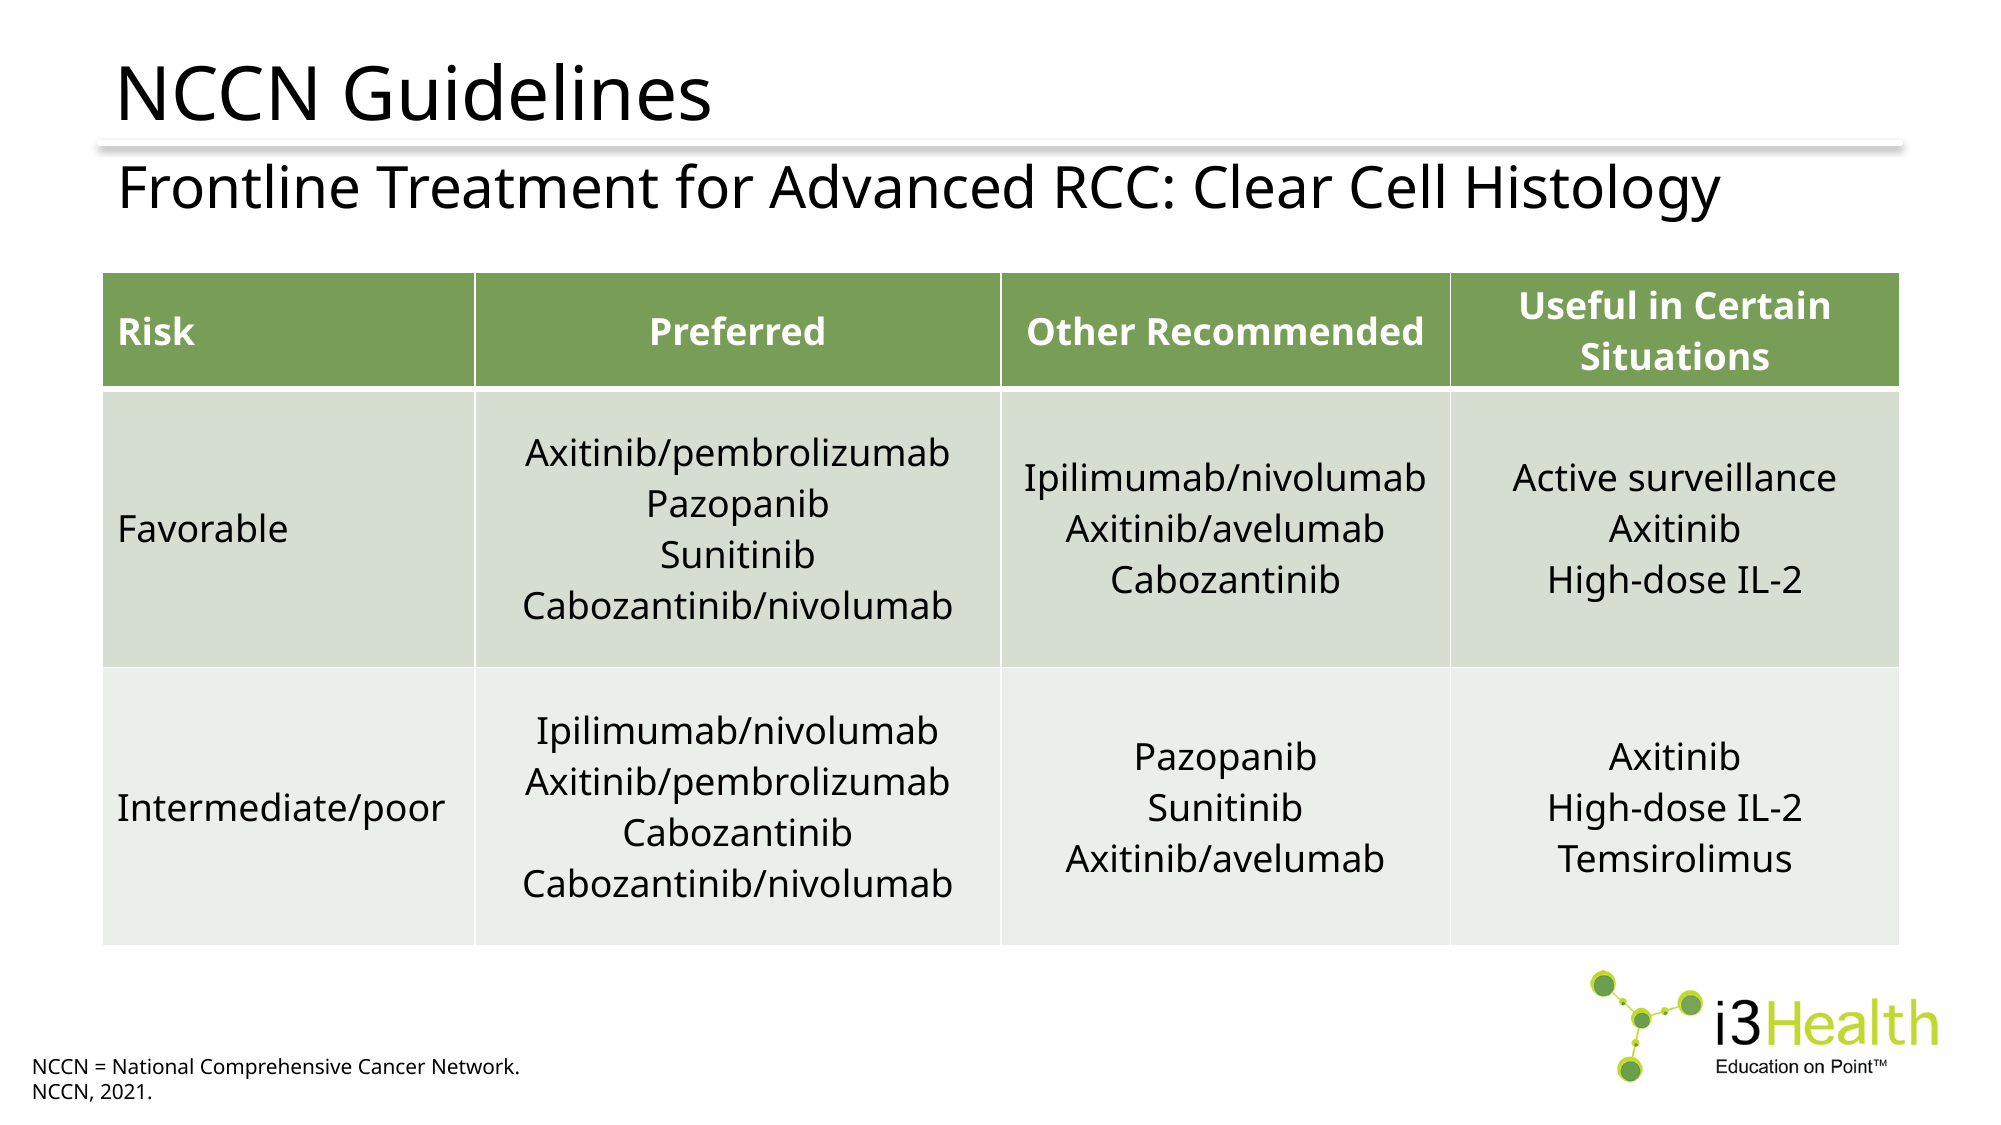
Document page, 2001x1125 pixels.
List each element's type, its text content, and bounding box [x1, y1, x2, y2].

title NCCN Guidelines [99, 37, 1900, 144]
list NCCN = National Comprehensive Cancer Network. NCCN, 2021. [31, 1053, 529, 1104]
table_cell Favorable [103, 392, 474, 667]
list Frontline Treatment for Advanced RCC: Clear Cell Histology [102, 142, 1903, 222]
table_cell Active surveillance Axitinib High-dose IL-2 [1451, 392, 1899, 667]
table_cell Axitinib/pembrolizumab Pazopanib Sunitinib Cabozantinib/nivolumab [476, 392, 1000, 667]
table_header Useful in Certain Situations [1451, 273, 1899, 386]
table_header Other Recommended [1002, 273, 1450, 386]
table_cell Ipilimumab/nivolumab Axitinib/pembrolizumab Cabozantinib Cabozantinib/nivolumab [476, 668, 1000, 945]
table_cell Intermediate/poor [103, 668, 474, 945]
picture [1575, 952, 1956, 1109]
table_header Preferred [476, 273, 1000, 386]
table_cell Pazopanib Sunitinib Axitinib/avelumab [1002, 668, 1450, 945]
table_header Risk [103, 273, 474, 386]
table_cell Axitinib High-dose IL-2 Temsirolimus [1451, 668, 1899, 945]
table_cell Ipilimumab/nivolumab Axitinib/avelumab Cabozantinib [1002, 392, 1450, 667]
